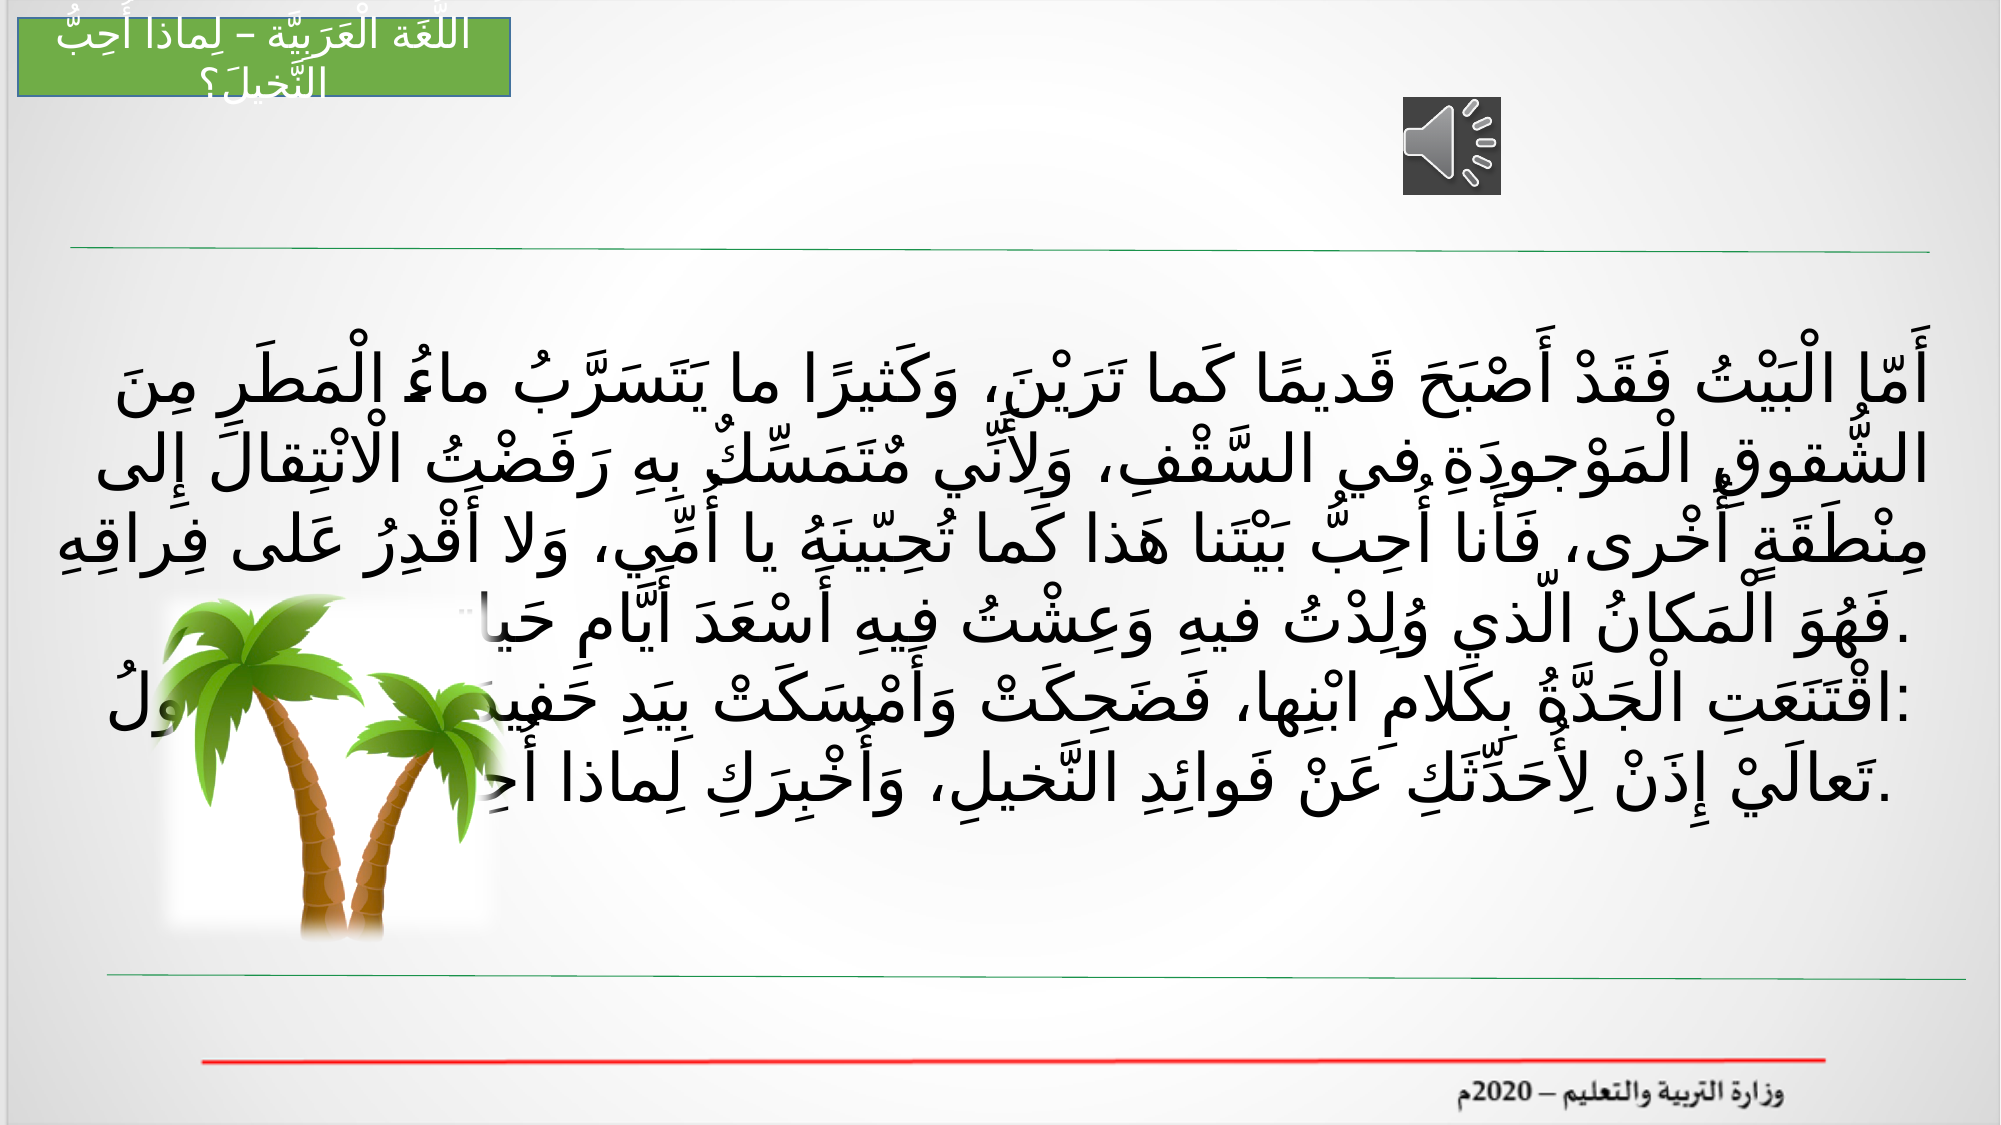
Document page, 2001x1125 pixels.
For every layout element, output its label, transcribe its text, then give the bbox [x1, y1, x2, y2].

text_box أَمّا الْبَيْتُ فَقَدْ أَصْبَحَ قَديمًا كَما تَرَيْنَ، وَكَثيرًا ما يَتَسَرَّبُ ماءُ الْمَطَرِ مِنَ الشُّقوقِ الْمَوْجودَةِ في السَّقْفِ، وَلِأَنِّي مٌتَمَسِّكٌ بِهِ رَفَضْتُ الْانْتِقالَ إِلى مِنْطَقَةٍ أُخْرى، فَأَنا أُحِبُّ بَيْتَنا هَذا كَما تُحِبّينَهُ يا أُمِّي، وَلا أَقْدِرُ عَلى فِراقِهِ فَهُوَ الْمَكانُ الّذي وُلِدْتُ فيهِ وَعِشْتُ فيهِ أَسْعَدَ أَيَّامِ حَياتي. اقْتَنَعَتِ الْجَدَّةُ بِكَلامِ ابْنِها، فَضَحِكَتْ وَأَمْسَكَتْ بِيَدِ حَفيدَتِها وَهِيَ تَقولُ: تَعالَيْ إِذَنْ لِأُحَدِّثَكِ عَنْ فَوائِدِ النَّخيلِ، وَأُخْبِرَكِ لِماذا أُحِبُّها. [23, 328, 1946, 823]
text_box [70, 247, 1930, 253]
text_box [106, 974, 1966, 980]
picture [0, 0, 2001, 1125]
text_box اللُّغَة الْعَرَبِيَّة – لِماذا أُحِبُّ النَّخيلَ؟ [17, 17, 511, 97]
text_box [1402, 95, 1503, 196]
